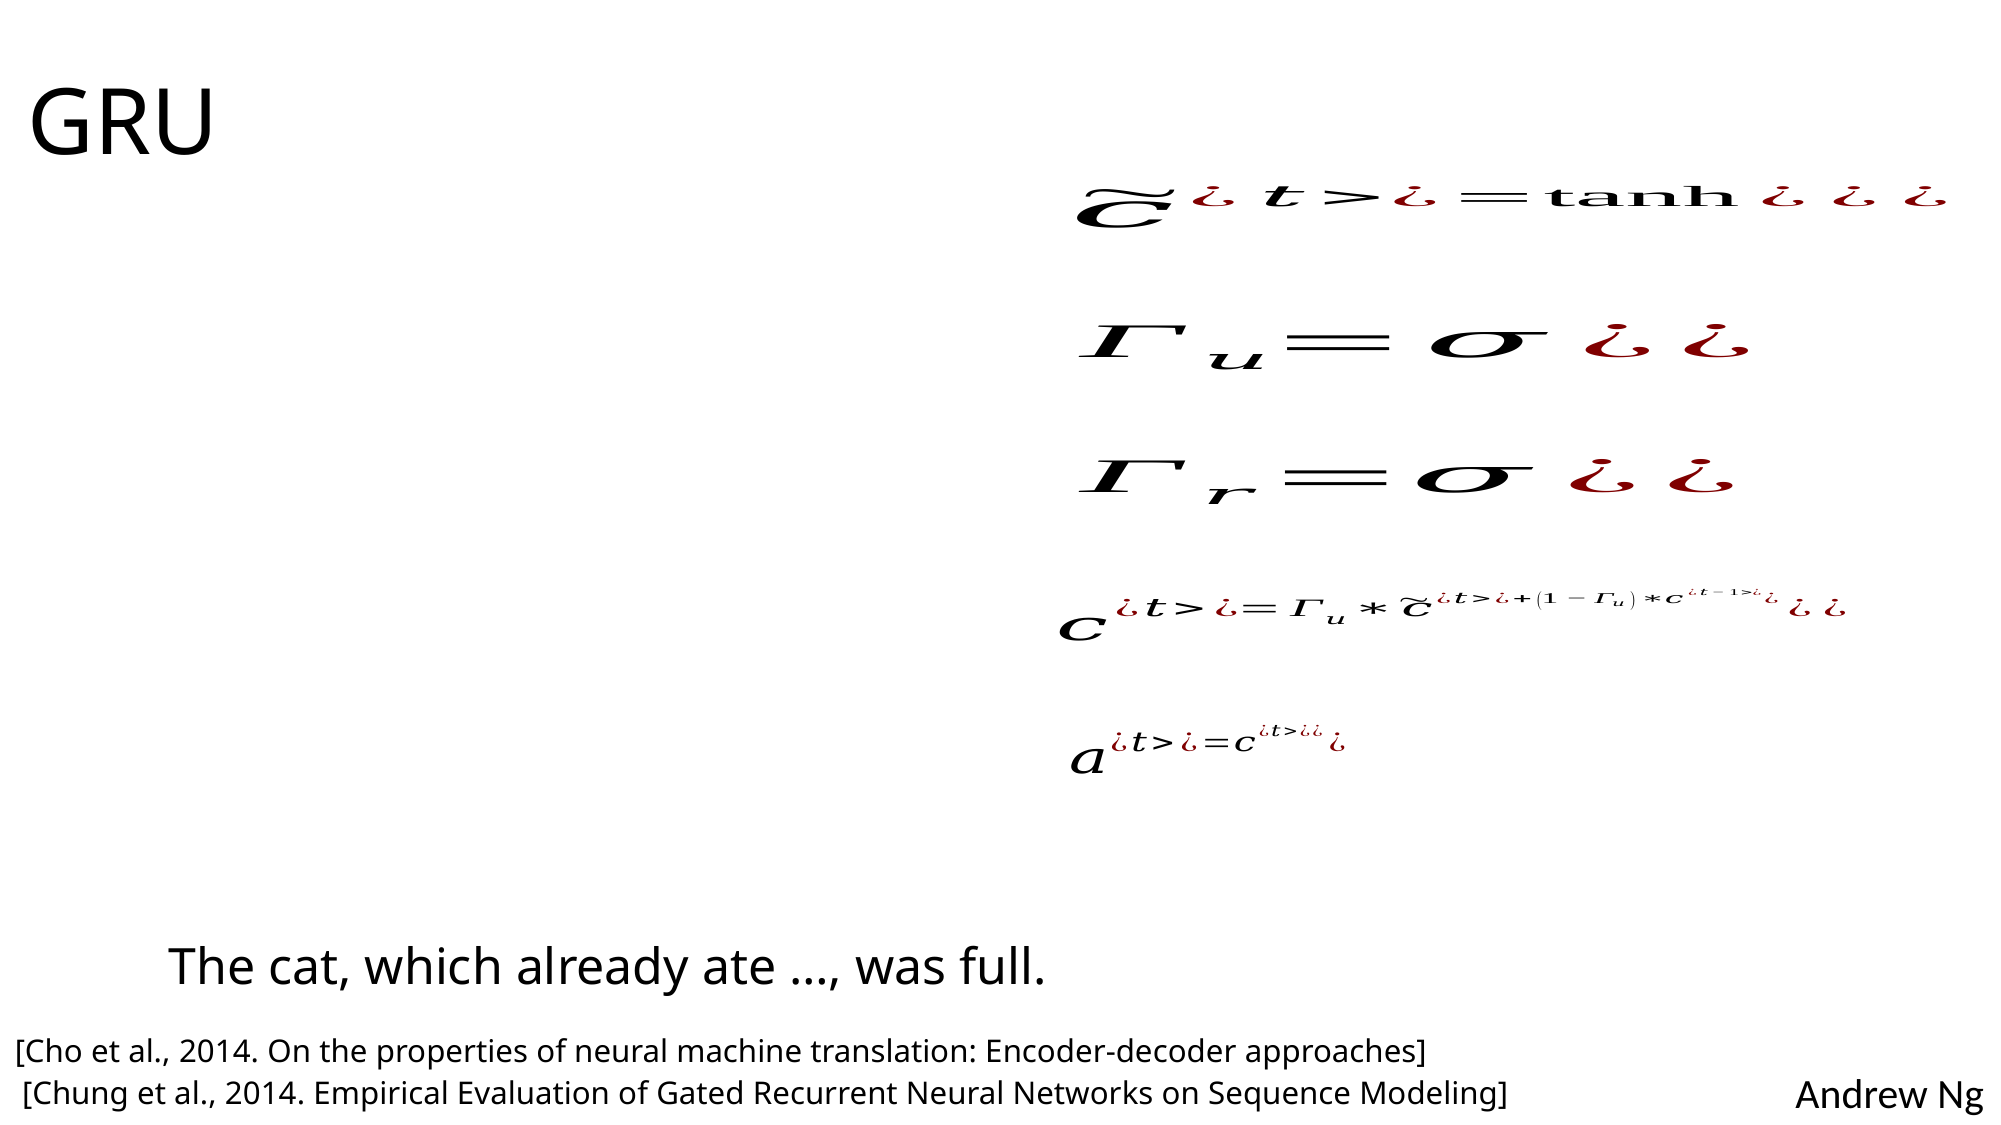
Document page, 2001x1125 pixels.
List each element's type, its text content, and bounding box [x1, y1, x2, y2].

title GRU [12, 15, 1738, 234]
text_box [Cho et al., 2014. On the properties of neural machine translation: Encoder-decoder approaches] [0, 1023, 1738, 1076]
text_box The cat, which already ate …, was full. [153, 927, 1076, 1002]
text_box [Chung et al., 2014. Empirical Evaluation of Gated Recurrent Neural Networks on Sequence Modeling] [7, 1065, 1526, 1118]
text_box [1055, 179, 1948, 649]
